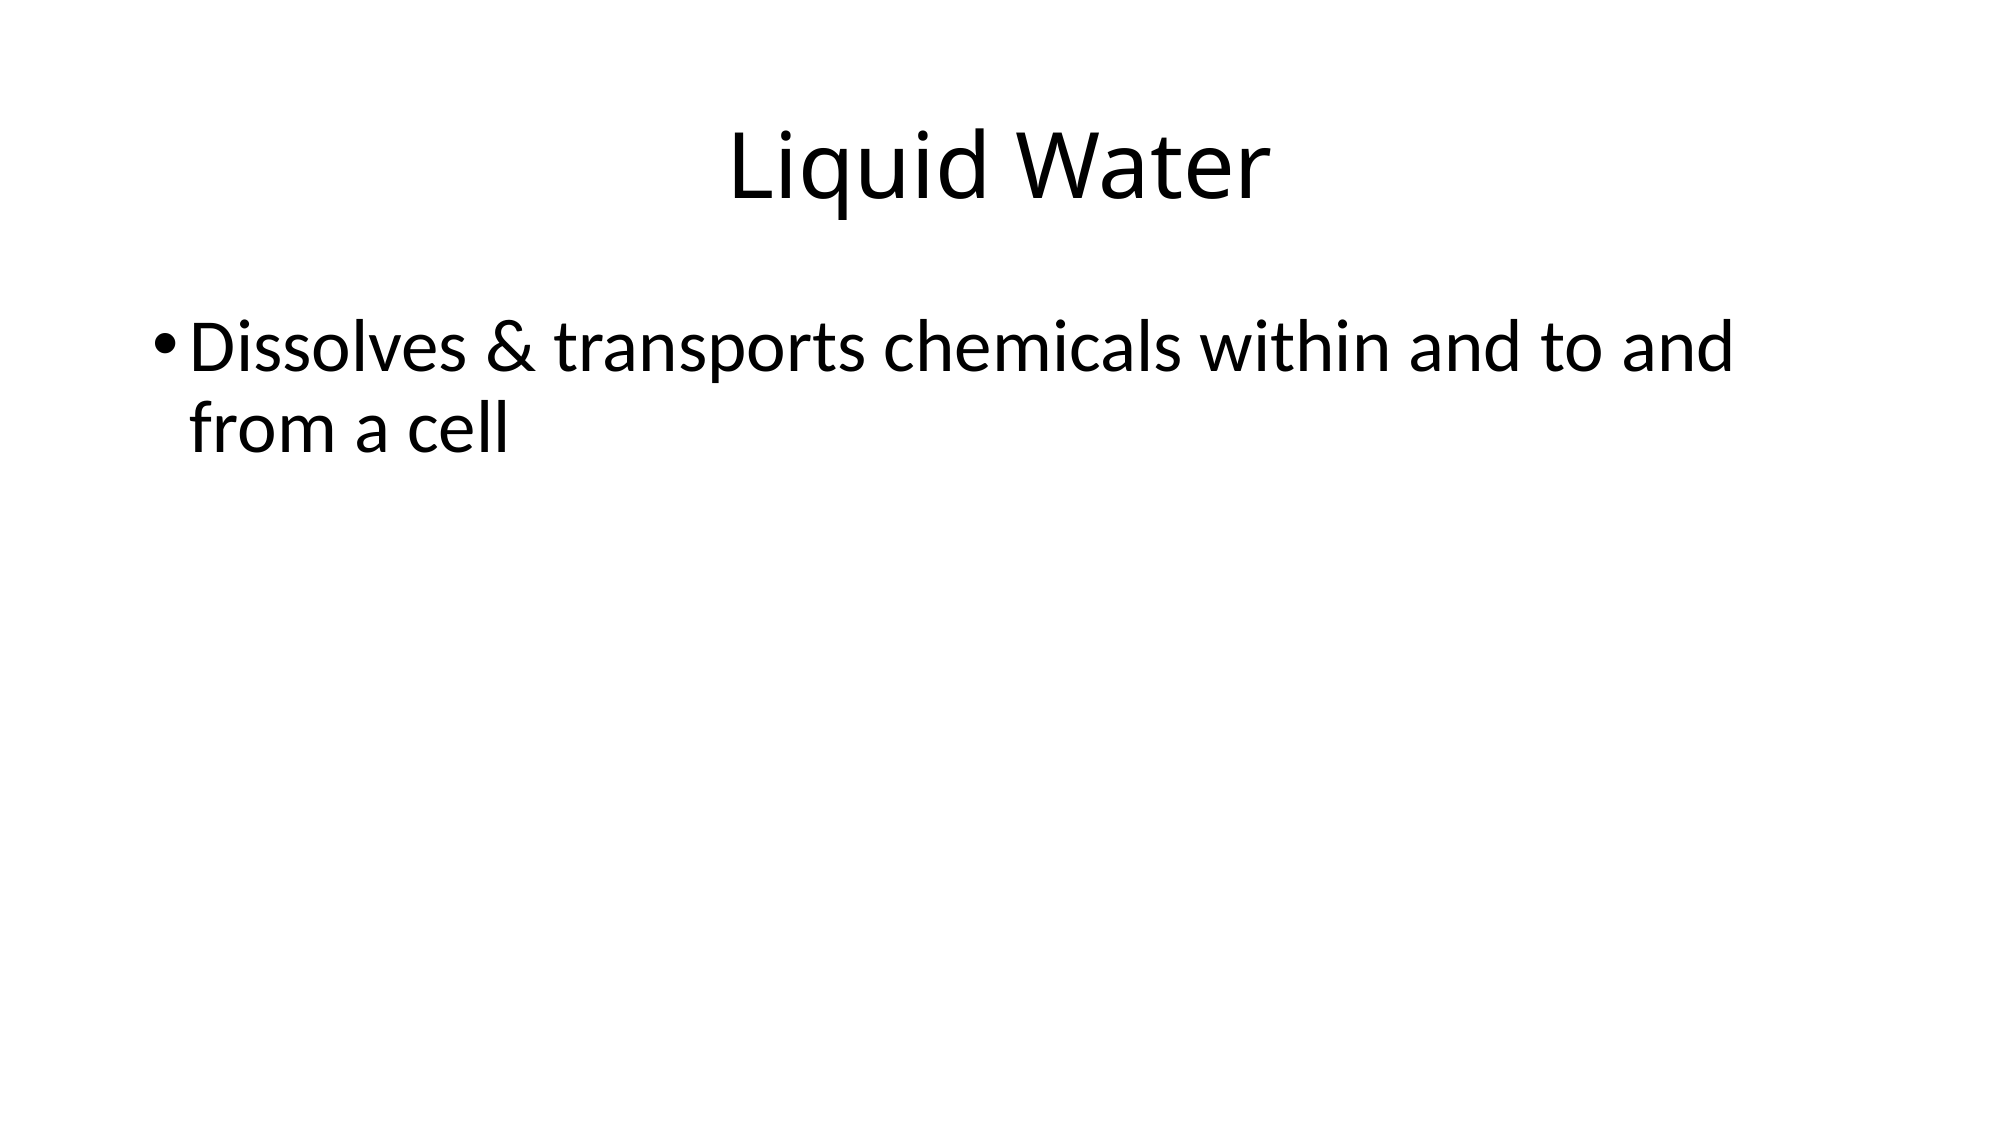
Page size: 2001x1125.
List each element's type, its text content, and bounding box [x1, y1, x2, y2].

list Dissolves & transports chemicals within and to and from a cell [137, 299, 1863, 1014]
title Liquid Water [137, 59, 1863, 278]
